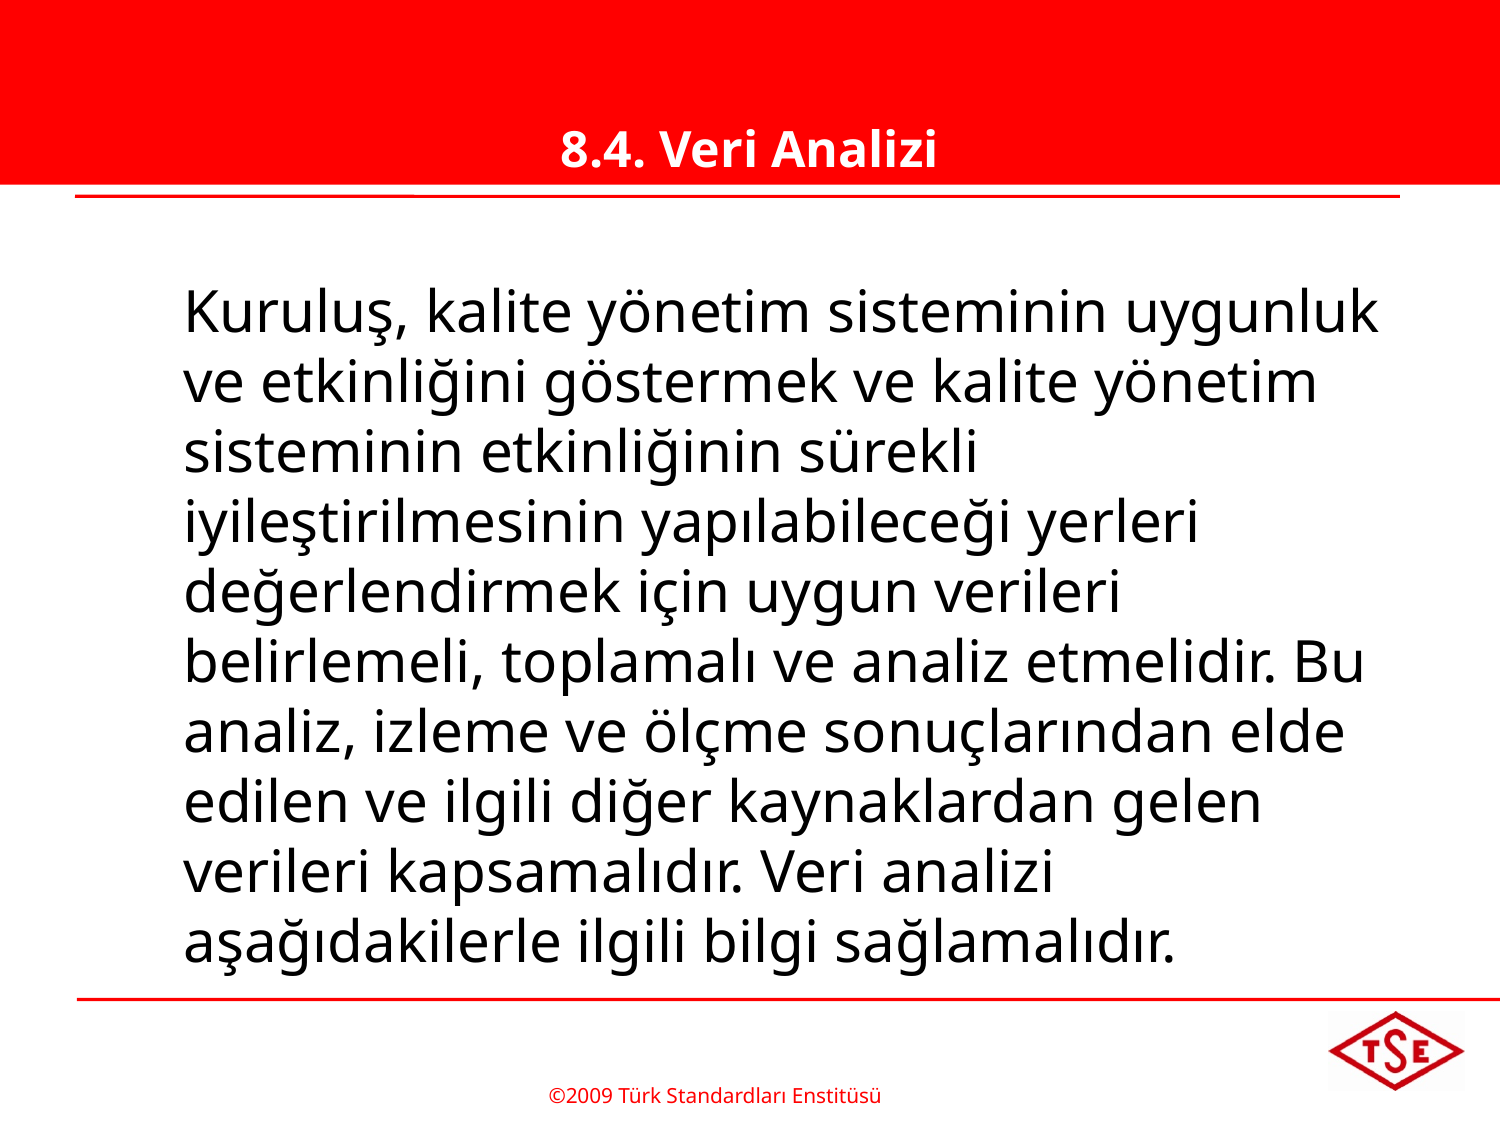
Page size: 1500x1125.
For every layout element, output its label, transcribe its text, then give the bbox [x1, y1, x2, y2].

picture [1328, 1011, 1465, 1091]
footer ©2009 Türk Standardları Enstitüsü [442, 1024, 988, 1101]
title 8.4. Veri Analizi [0, 0, 1500, 185]
text_box Kuruluş, kalite yönetim sisteminin uygunluk ve etkinliğini göstermek ve kalite yönetim sisteminin etkinliğinin sürekli iyileştirilmesinin yapılabileceği yerleri değerlendirmek için uygun verileri belirlemeli, toplamalı ve analiz etmelidir. Bu analiz, izleme ve ölçme sonuçlarından elde edilen ve ilgili diğer kaynaklardan gelen verileri kapsamalıdır. Veri analizi aşağıdakilerle ilgili bilgi sağlamalıdır. [112, 267, 1451, 943]
